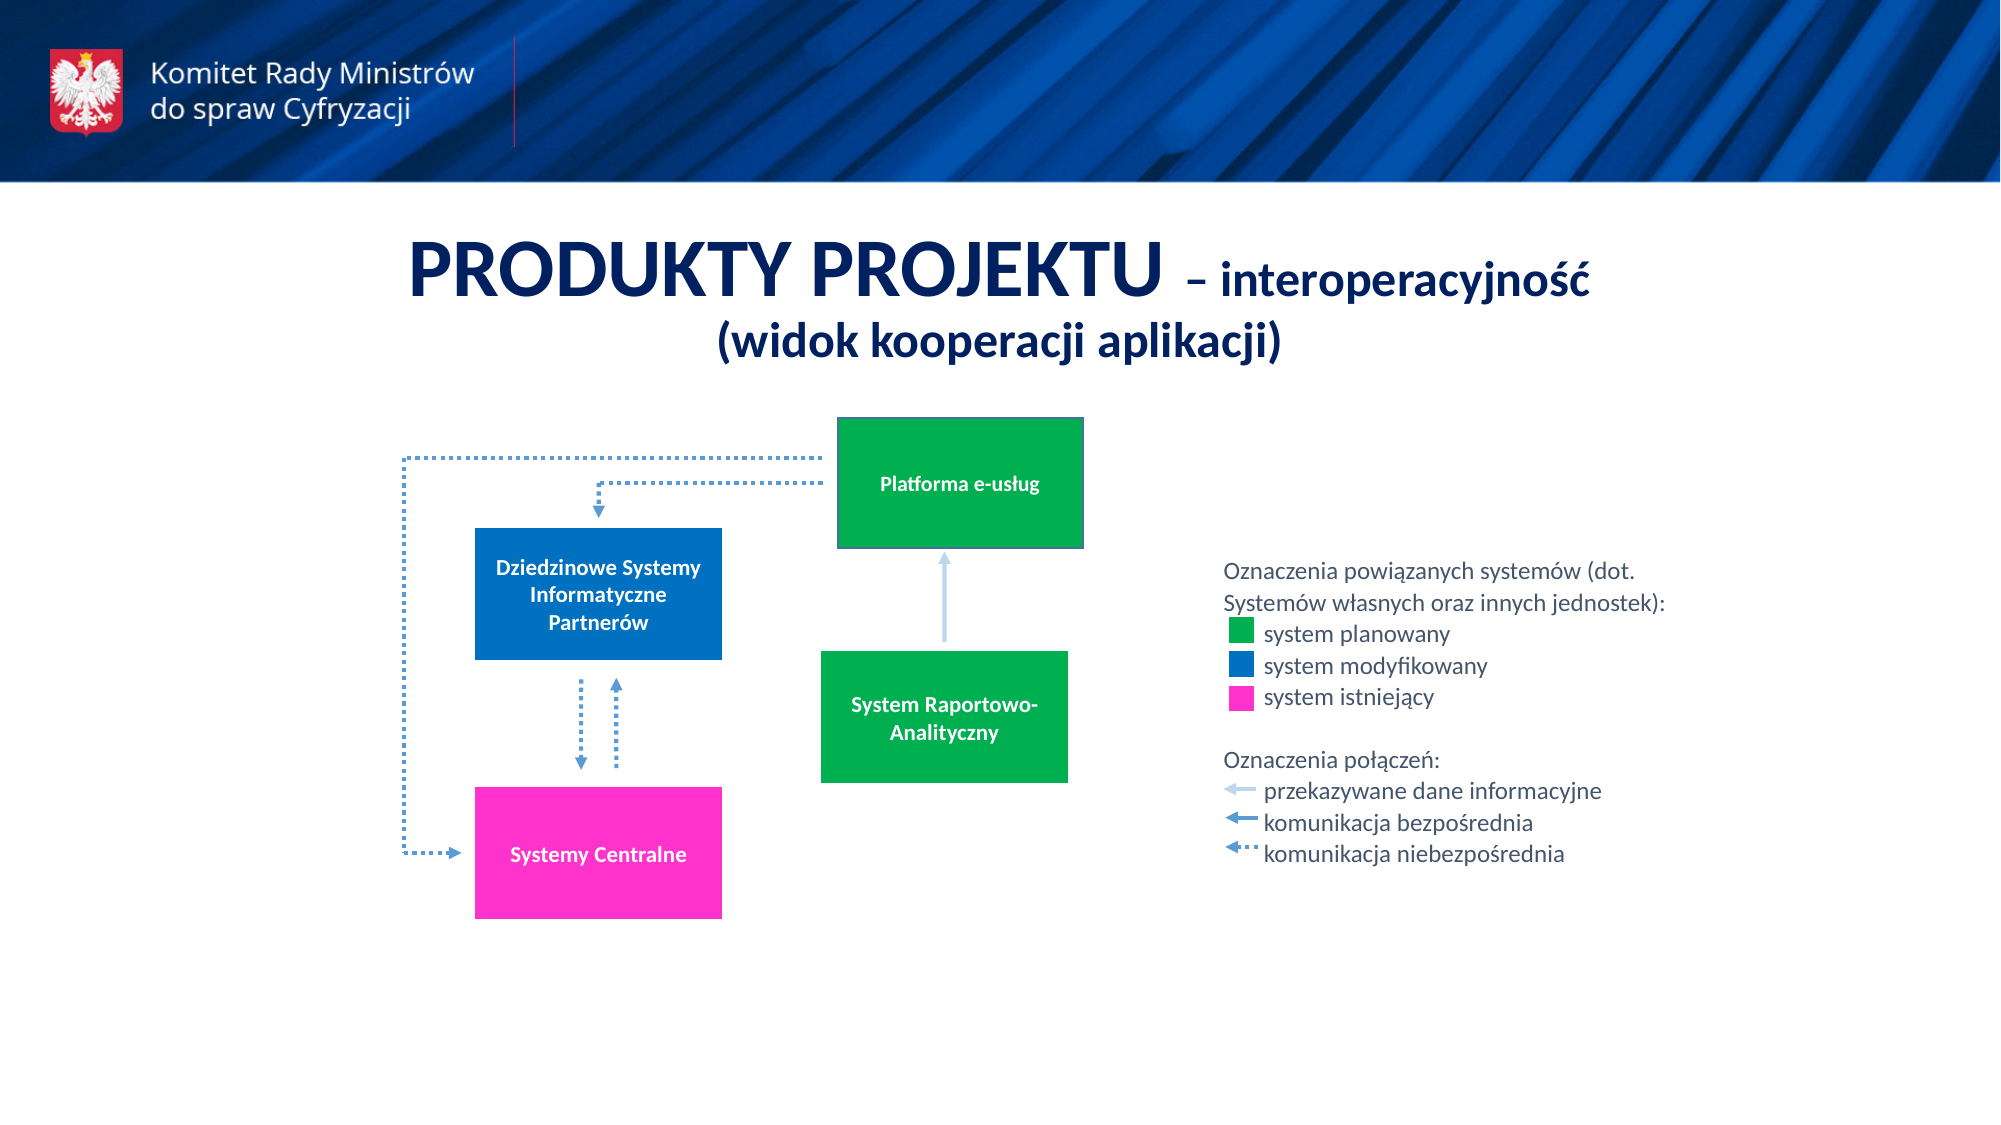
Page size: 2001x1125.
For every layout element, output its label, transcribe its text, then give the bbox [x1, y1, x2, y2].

picture [0, 0, 2001, 1125]
subtitle PRODUKTY PROJEKTU – interoperacyjność (widok kooperacji aplikacji) [291, 217, 1709, 341]
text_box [403, 417, 1709, 918]
